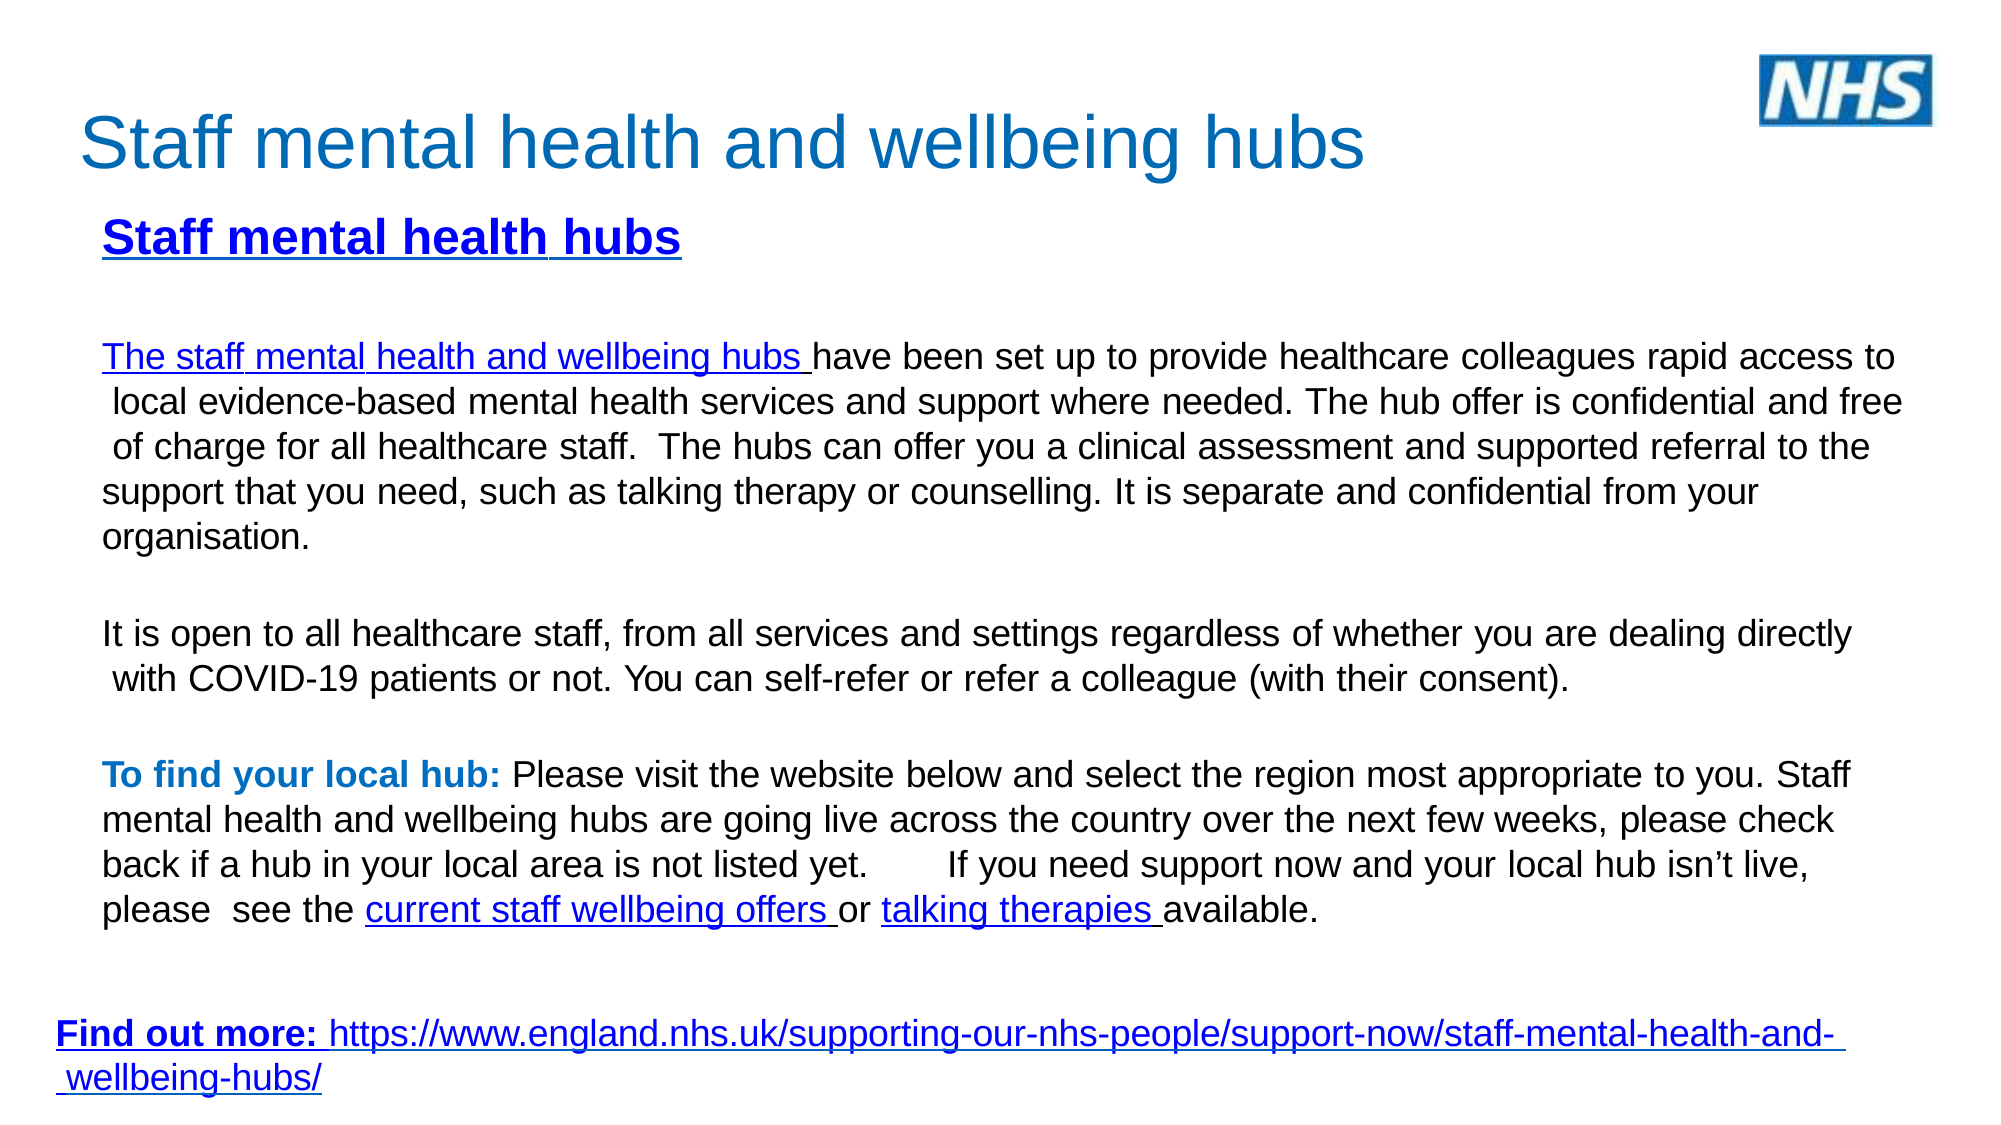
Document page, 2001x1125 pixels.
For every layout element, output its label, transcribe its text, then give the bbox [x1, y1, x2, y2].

title Staff mental health and wellbeing hubs [77, 91, 1425, 282]
text_box Staff mental health hubs The staff mental health and wellbeing hubs have been set up to provide healthcare colleagues rapid access to local evidence-based mental health services and support where needed. The hub offer is confidential and free of charge for all healthcare staff. The hubs can offer you a clinical assessment and supported referral to the support that you need, such as talking therapy or counselling. It is separate and confidential from your organisation. It is open to all healthcare staff, from all services and settings regardless of whether you are dealing directly with COVID-19 patients or not. You can self-refer or refer a colleague (with their consent). To find your local hub: Please visit the website below and select the region most appropriate to you. Staff mental health and wellbeing hubs are going live across the country over the next few weeks, please check back if a hub in your local area is not listed yet. If you need support now and your local hub isn’t live, please see the current staff wellbeing offers or talking therapies available. Find out more: https://www.england.nhs.uk/supporting-our-nhs-people/support-now/staff-mental-health-and- wellbeing-hubs/ [53, 202, 1905, 1099]
picture [1759, 54, 1938, 127]
